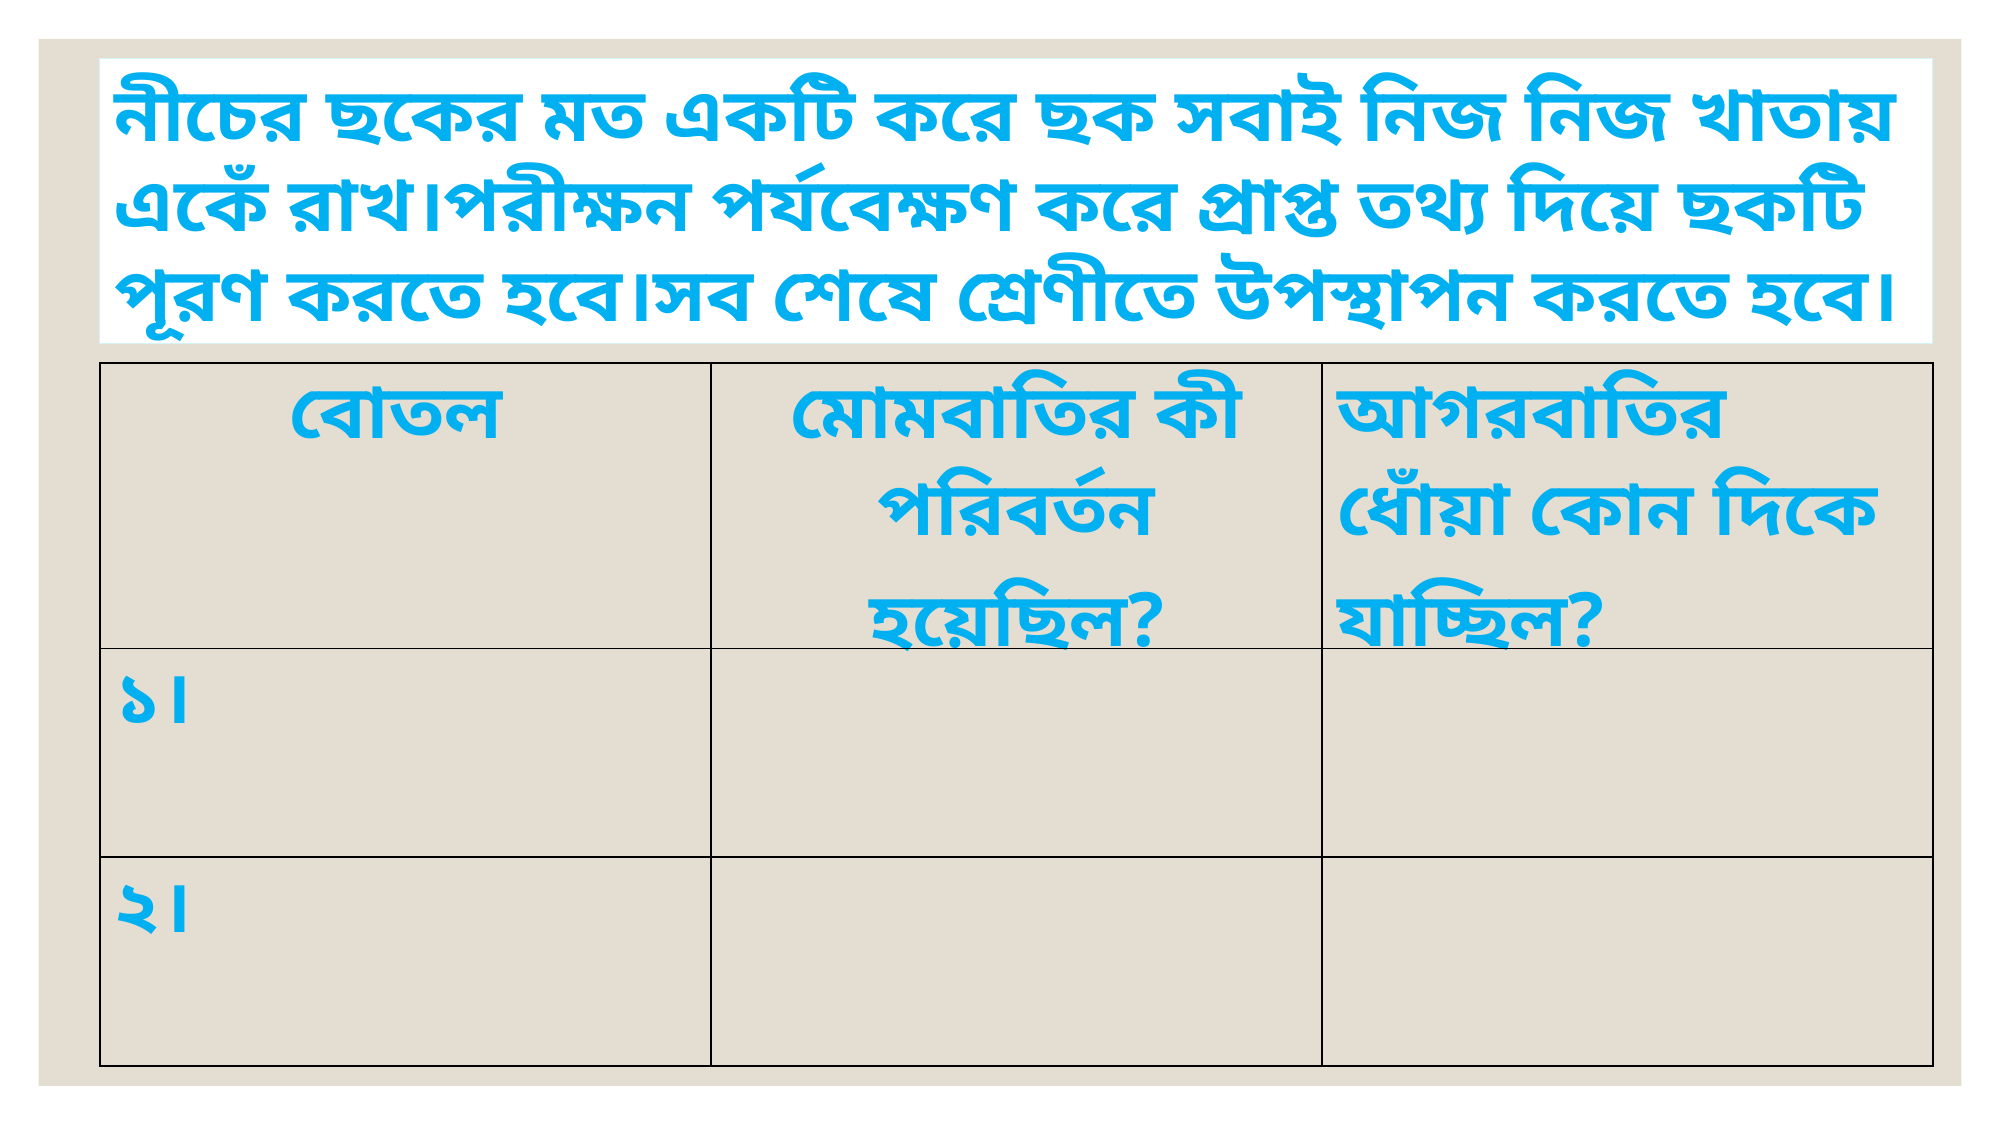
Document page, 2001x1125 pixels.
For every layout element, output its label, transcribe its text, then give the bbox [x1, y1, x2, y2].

table_cell [712, 858, 1321, 1065]
text_box নীচের ছকের মত একটি করে ছক সবাই নিজ নিজ খাতায় একেঁ রাখ।পরীক্ষন পর্যবেক্ষণ করে প্রাপ্ত তথ্য দিয়ে ছকটি পূরণ করতে হবে।সব শেষে শ্রেণীতে উপস্থাপন করতে হবে। [99, 58, 1933, 344]
table_cell [1323, 649, 1932, 856]
table_cell ১। [101, 649, 710, 856]
table_cell [1323, 858, 1932, 1065]
table_header মোমবাতির কী পরিবর্তন হয়েছিল? [712, 364, 1321, 648]
table_header আগরবাতির ধোঁয়া কোন দিকে যাচ্ছিল? [1323, 364, 1932, 648]
table_header বোতল [101, 364, 710, 648]
table_cell [712, 649, 1321, 856]
table_cell ২। [101, 858, 710, 1065]
